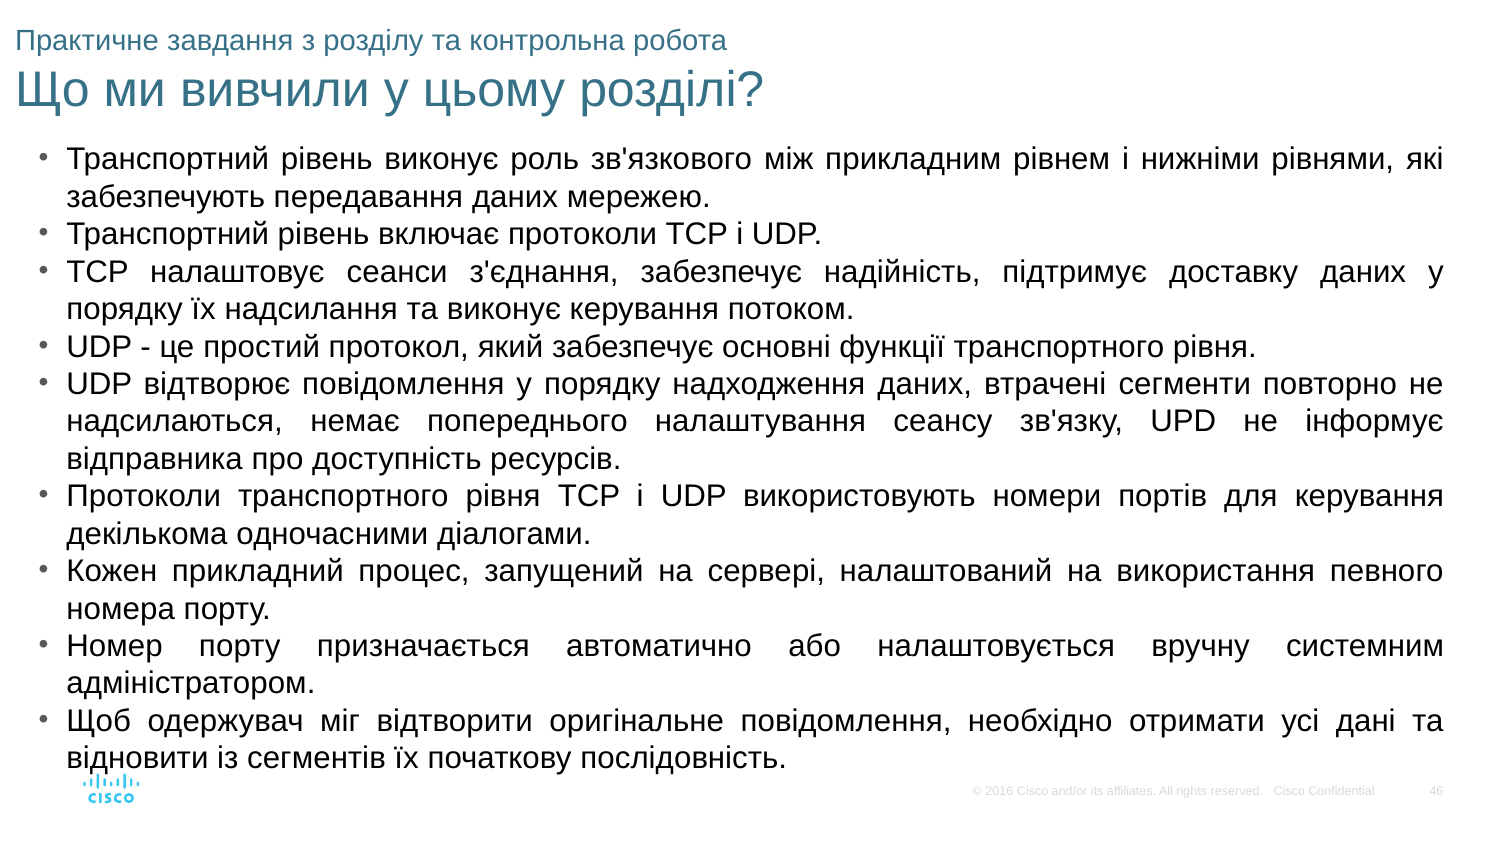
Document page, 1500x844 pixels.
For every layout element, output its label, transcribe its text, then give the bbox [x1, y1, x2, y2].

list Транспортний рівень виконує роль зв'язкового між прикладним рівнем і нижніми рівнями, які забезпечують передавання даних мережею. Транспортний рівень включає протоколи TCP і UDP. TCP налаштовує сеанси з'єднання, забезпечує надійність, підтримує доставку даних у порядку їх надсилання та виконує керування потоком. UDP - це простий протокол, який забезпечує основні функції транспортного рівня. UDP відтворює повідомлення у порядку надходження даних, втрачені сегменти повторно не надсилаються, немає попереднього налаштування сеансу зв'язку, UPD не інформує відправника про доступність ресурсів. Протоколи транспортного рівня TCP і UDP використовують номери портів для керування декількома одночасними діалогами. Кожен прикладний процес, запущений на сервері, налаштований на використання певного номера порту. Номер порту призначається автоматично або налаштовується вручну системним адміністратором. Щоб одержувач міг відтворити оригінальне повідомлення, необхідно отримати усі дані та відновити із сегментів їх початкову послідовність. [23, 131, 1476, 813]
title Практичне завдання з розділу та контрольна робота Що ми вивчили у цьому розділі? [0, 6, 1500, 131]
